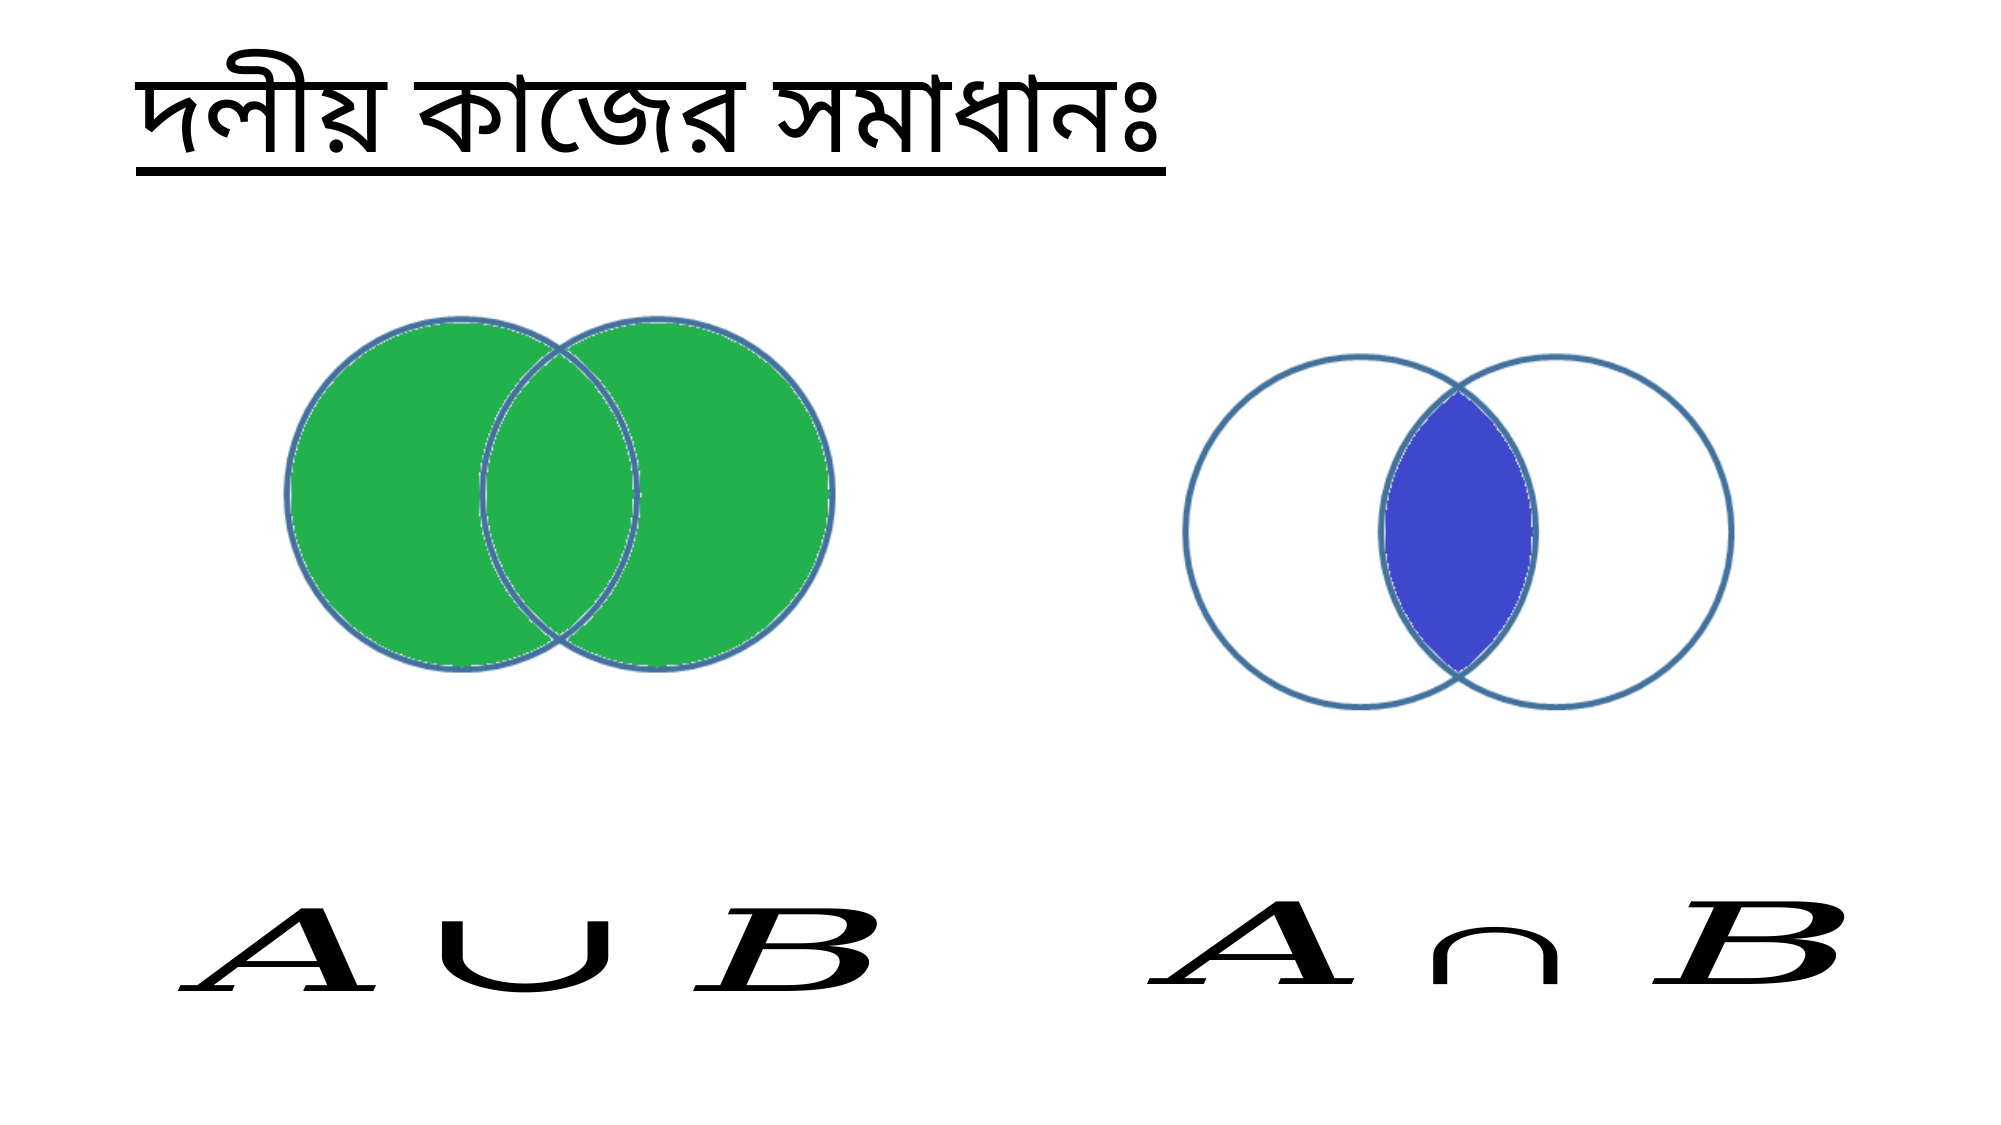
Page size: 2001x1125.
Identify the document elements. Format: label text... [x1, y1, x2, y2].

title দলীয় কাজের সমাধানঃ [121, 45, 1847, 187]
picture [226, 277, 889, 712]
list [1134, 324, 1777, 748]
